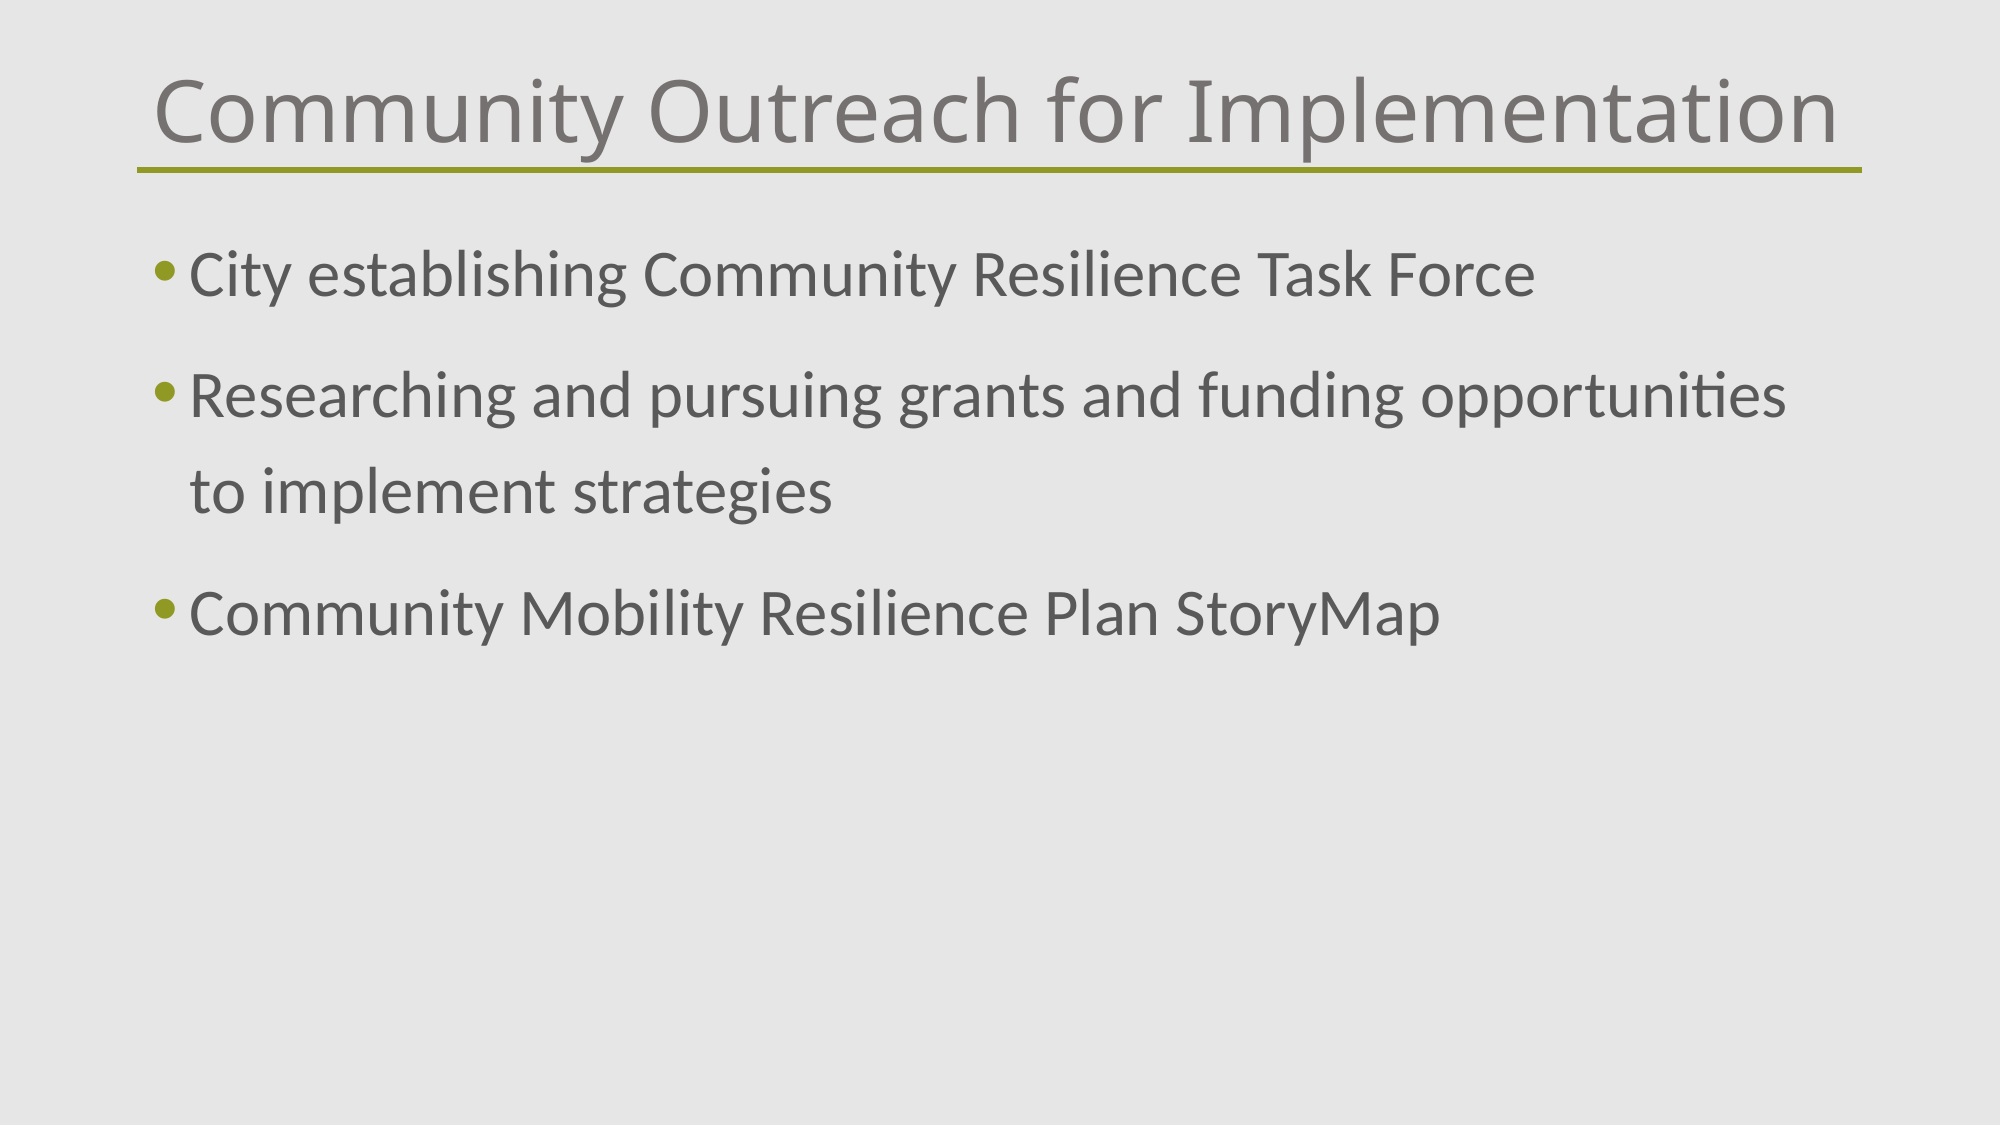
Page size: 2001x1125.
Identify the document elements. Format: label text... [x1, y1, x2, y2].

list City establishing Community Resilience Task Force Researching and pursuing grants and funding opportunities to implement strategies Community Mobility Resilience Plan StoryMap [137, 206, 1863, 1014]
title Community Outreach for Implementation [137, 59, 1863, 170]
